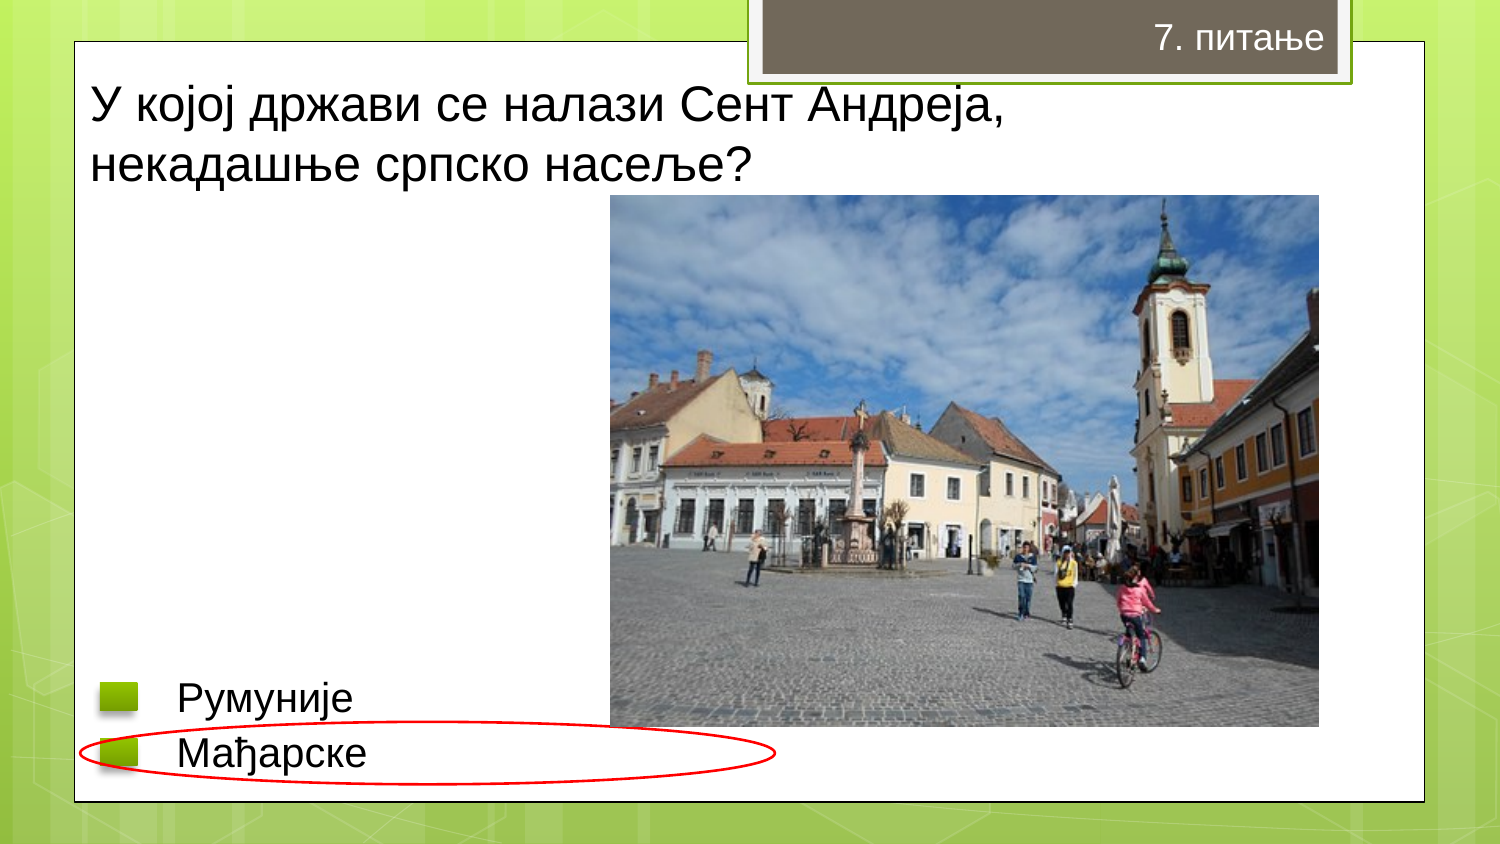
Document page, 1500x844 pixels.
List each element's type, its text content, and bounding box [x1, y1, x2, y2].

text_box 7. питање [1138, 5, 1340, 65]
text_box Мађарске [161, 775, 288, 784]
text_box [99, 682, 138, 711]
text_box Румуније [161, 663, 381, 718]
text_box Мађарске [161, 718, 395, 731]
picture [610, 195, 1319, 728]
text_box У којој држави се налази Сент Андреја, некадашње српско насеље? [74, 63, 1188, 199]
text_box [78, 720, 777, 786]
